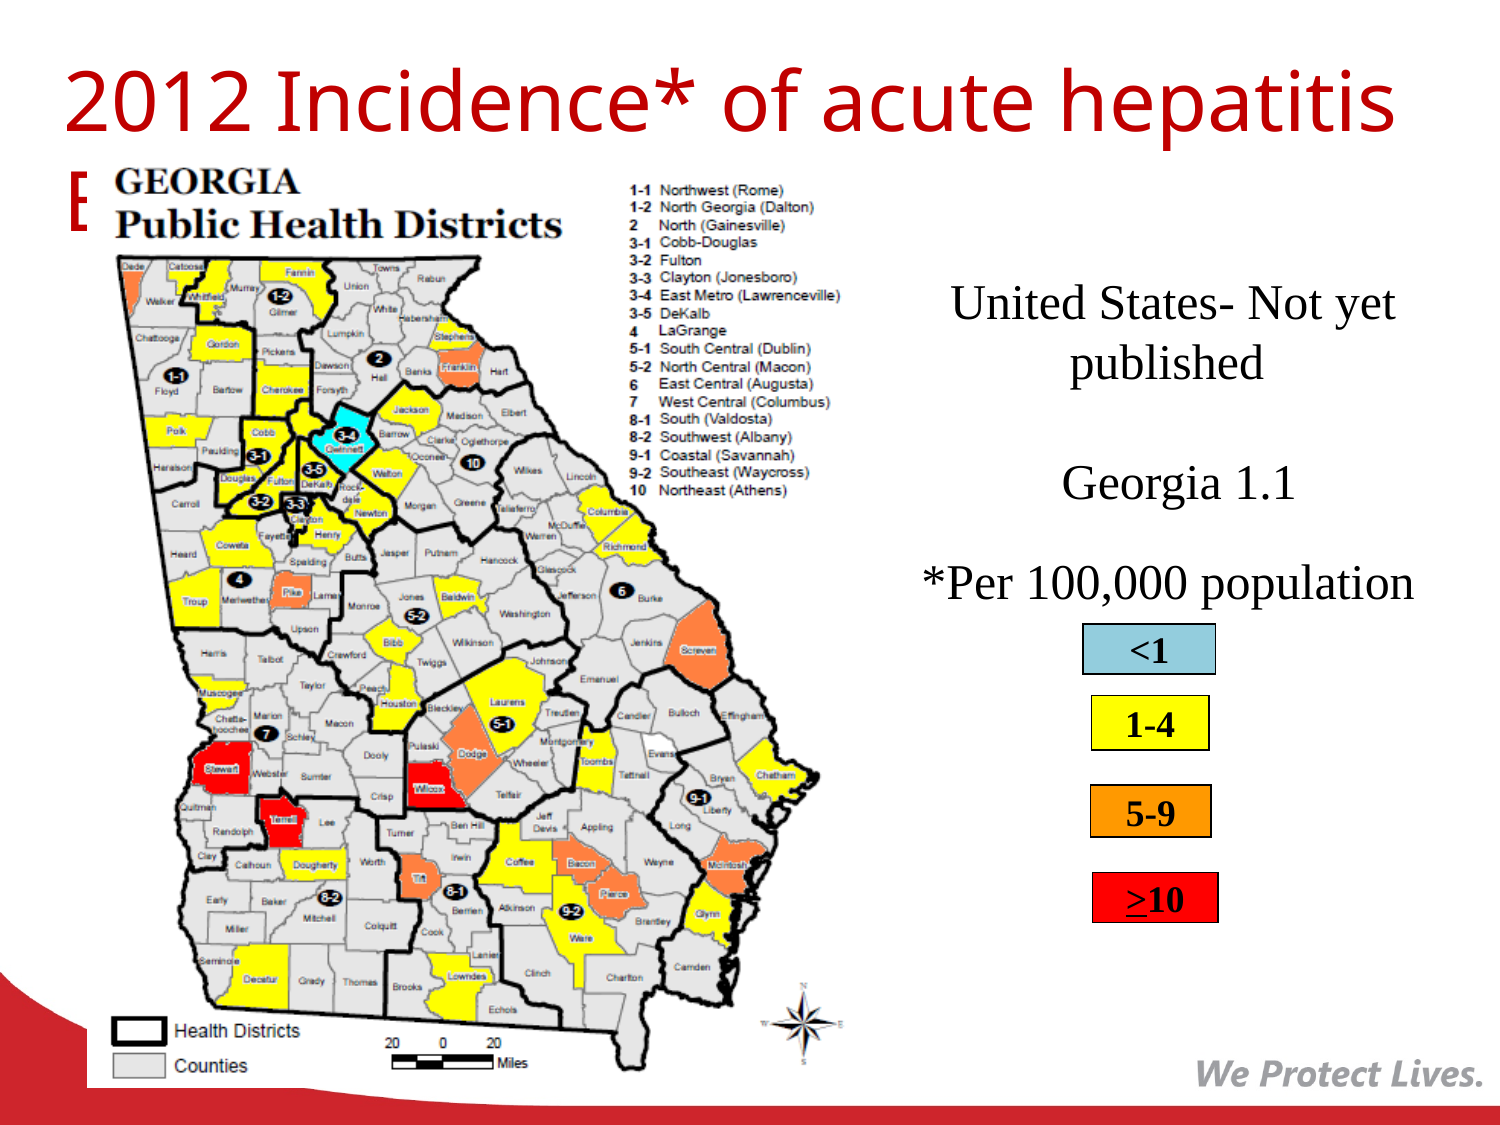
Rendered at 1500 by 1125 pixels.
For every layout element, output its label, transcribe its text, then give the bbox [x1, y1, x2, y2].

text_box 5-9 [1090, 785, 1212, 838]
text_box <1 [1083, 623, 1216, 674]
text_box United States- Not yet published Georgia 1.1 [899, 262, 1447, 638]
text_box 2012 Incidence* of acute hepatitis B [48, 41, 1438, 256]
text_box *Per 100,000 population [906, 542, 1447, 678]
text_box 1-4 [1091, 695, 1209, 750]
picture [0, 0, 1500, 1125]
text_box >10 [1092, 872, 1218, 923]
